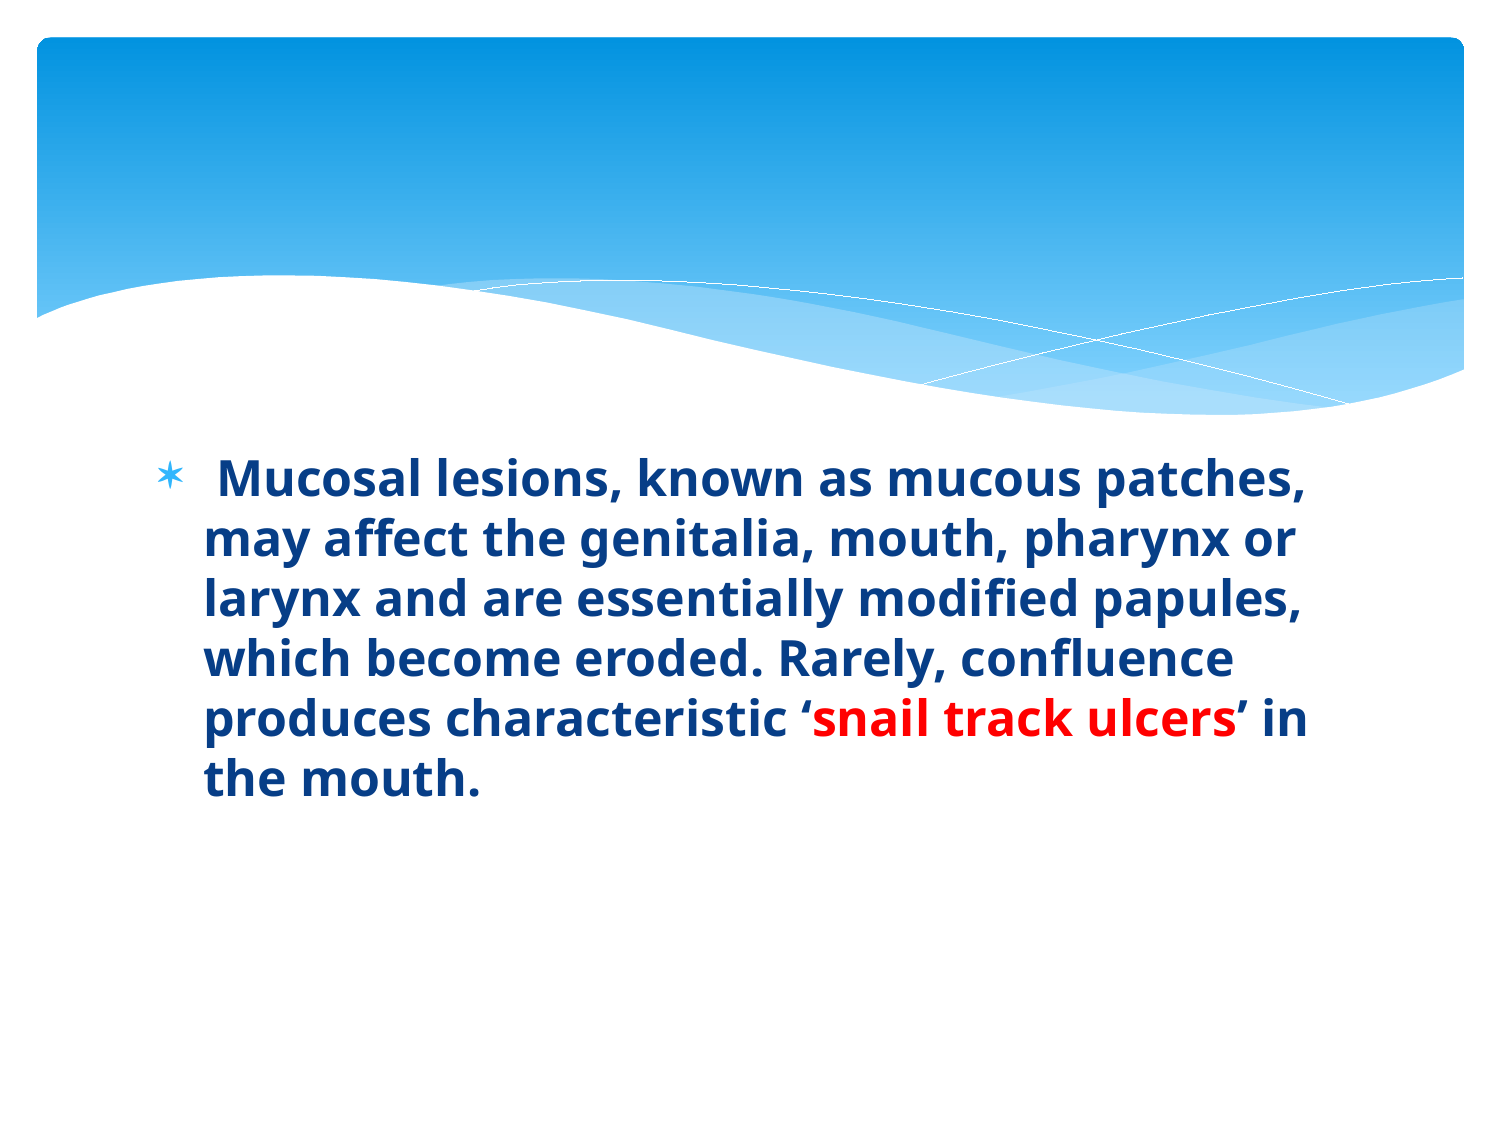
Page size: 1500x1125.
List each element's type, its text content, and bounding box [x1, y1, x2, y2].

list Mucosal lesions, known as mucous patches, may affect the genitalia, mouth, pharynx or larynx and are essentially modified papules, which become eroded. Rarely, confluence produces characteristic ‘snail track ulcers’ in the mouth. [143, 438, 1359, 1005]
